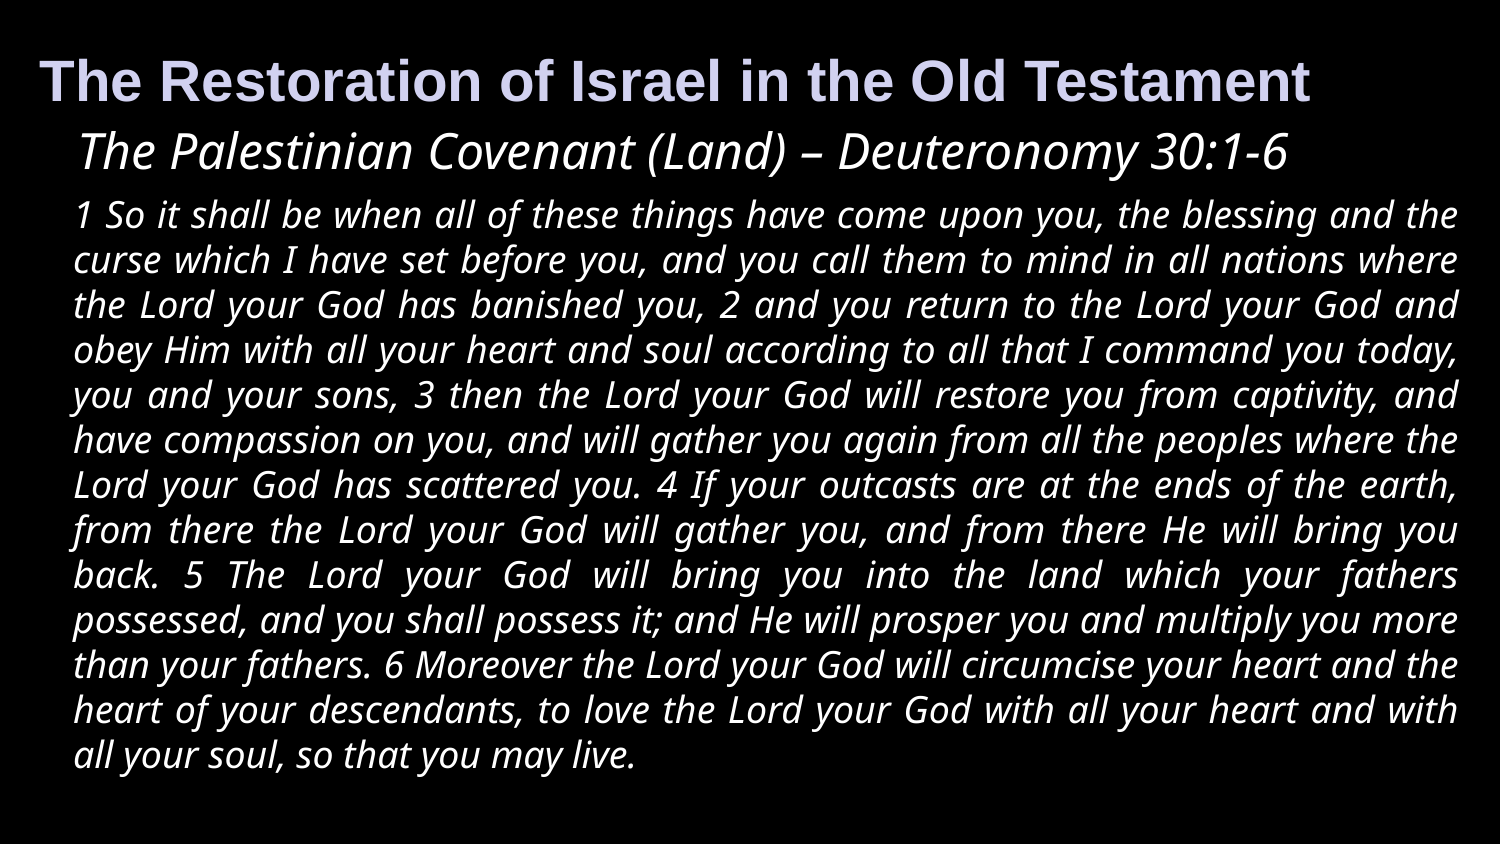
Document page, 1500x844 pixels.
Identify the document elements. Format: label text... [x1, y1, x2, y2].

text_box The Palestinian Covenant (Land) – Deuteronomy 30:1-6 [62, 112, 1480, 188]
text_box The Restoration of Israel in the Old Testament [24, 9, 1475, 157]
text_box 1 So it shall be when all of these things have come upon you, the blessing and the curse which I have set before you, and you call them to mind in all nations where the Lord your God has banished you, 2 and you return to the Lord your God and obey Him with all your heart and soul according to all that I command you today, you and your sons, 3 then the Lord your God will restore you from captivity, and have compassion on you, and will gather you again from all the peoples where the Lord your God has scattered you. 4 If your outcasts are at the ends of the earth, from there the Lord your God will gather you, and from there He will bring you back. 5 The Lord your God will bring you into the land which your fathers possessed, and you shall possess it; and He will prosper you and multiply you more than your fathers. 6 Moreover the Lord your God will circumcise your heart and the heart of your descendants, to love the Lord your God with all your heart and with all your soul, so that you may live. [58, 183, 1475, 784]
